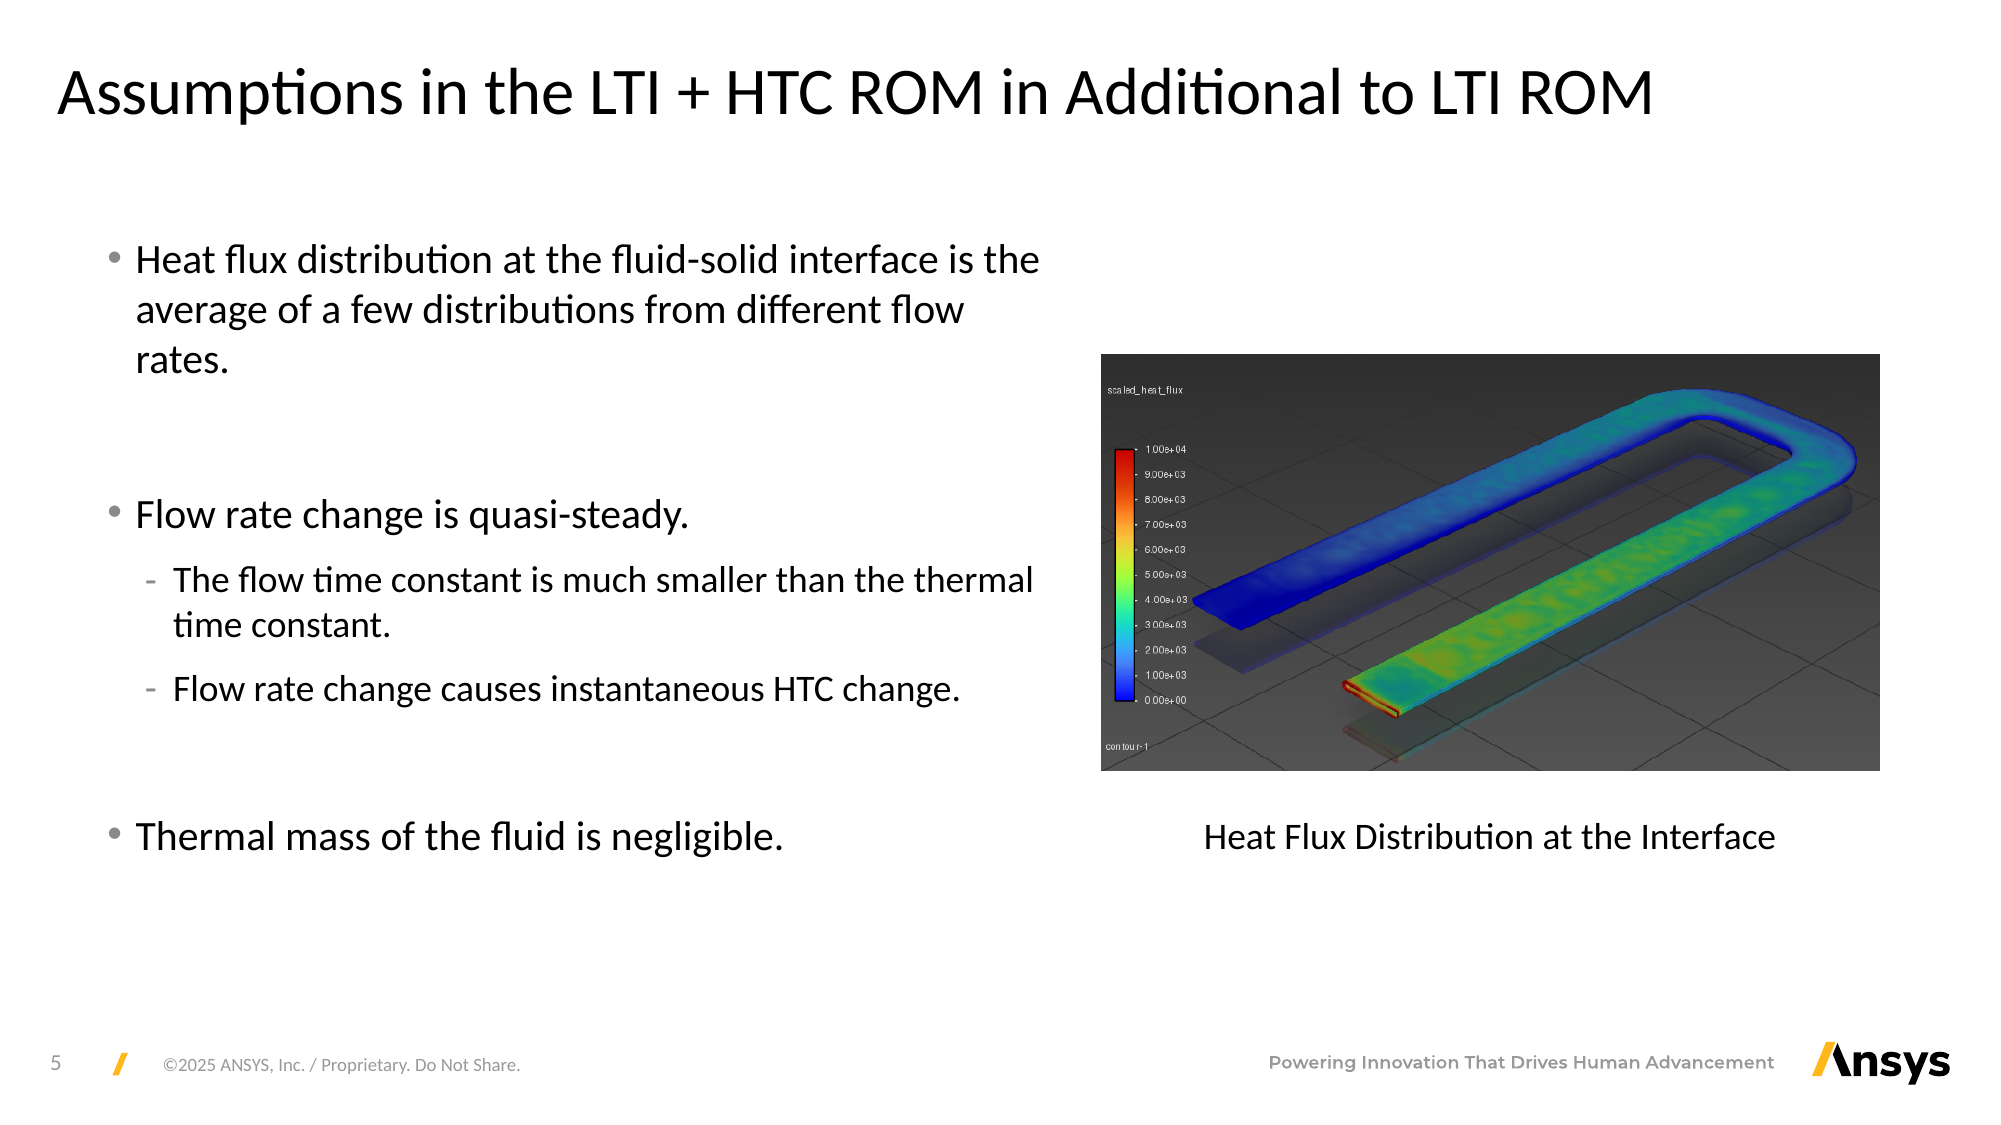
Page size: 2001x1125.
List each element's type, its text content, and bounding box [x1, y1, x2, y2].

picture [1101, 354, 1880, 771]
title Assumptions in the LTI + HTC ROM in Additional to LTI ROM [50, 50, 1950, 138]
list Heat flux distribution at the fluid-solid interface is the average of a few distributions from different flow rates. Flow rate change is quasi-steady. The flow time constant is much smaller than the thermal time constant. Flow rate change causes instantaneous HTC change. Thermal mass of the fluid is negligible. [99, 231, 1063, 967]
text_box Heat Flux Distribution at the Interface [1189, 805, 1792, 865]
